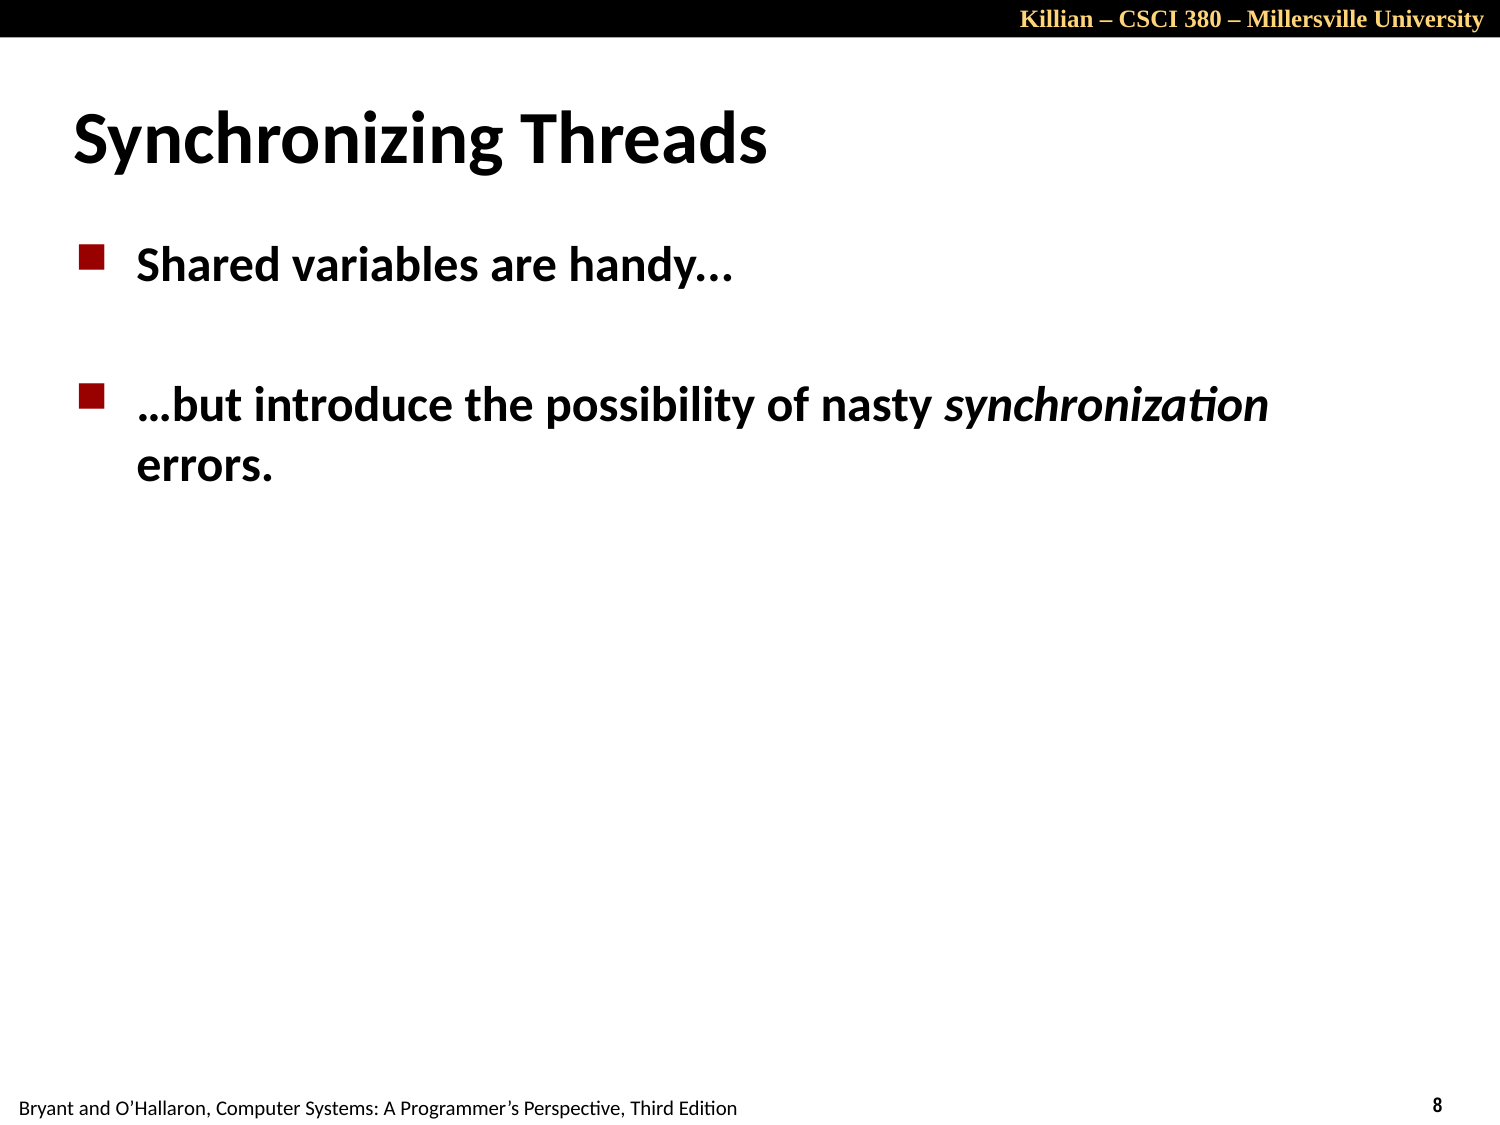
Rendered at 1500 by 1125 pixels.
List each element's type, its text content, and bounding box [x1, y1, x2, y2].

title Synchronizing Threads [58, 71, 1305, 197]
list Shared variables are handy... …but introduce the possibility of nasty synchronization errors. [64, 223, 1361, 1040]
